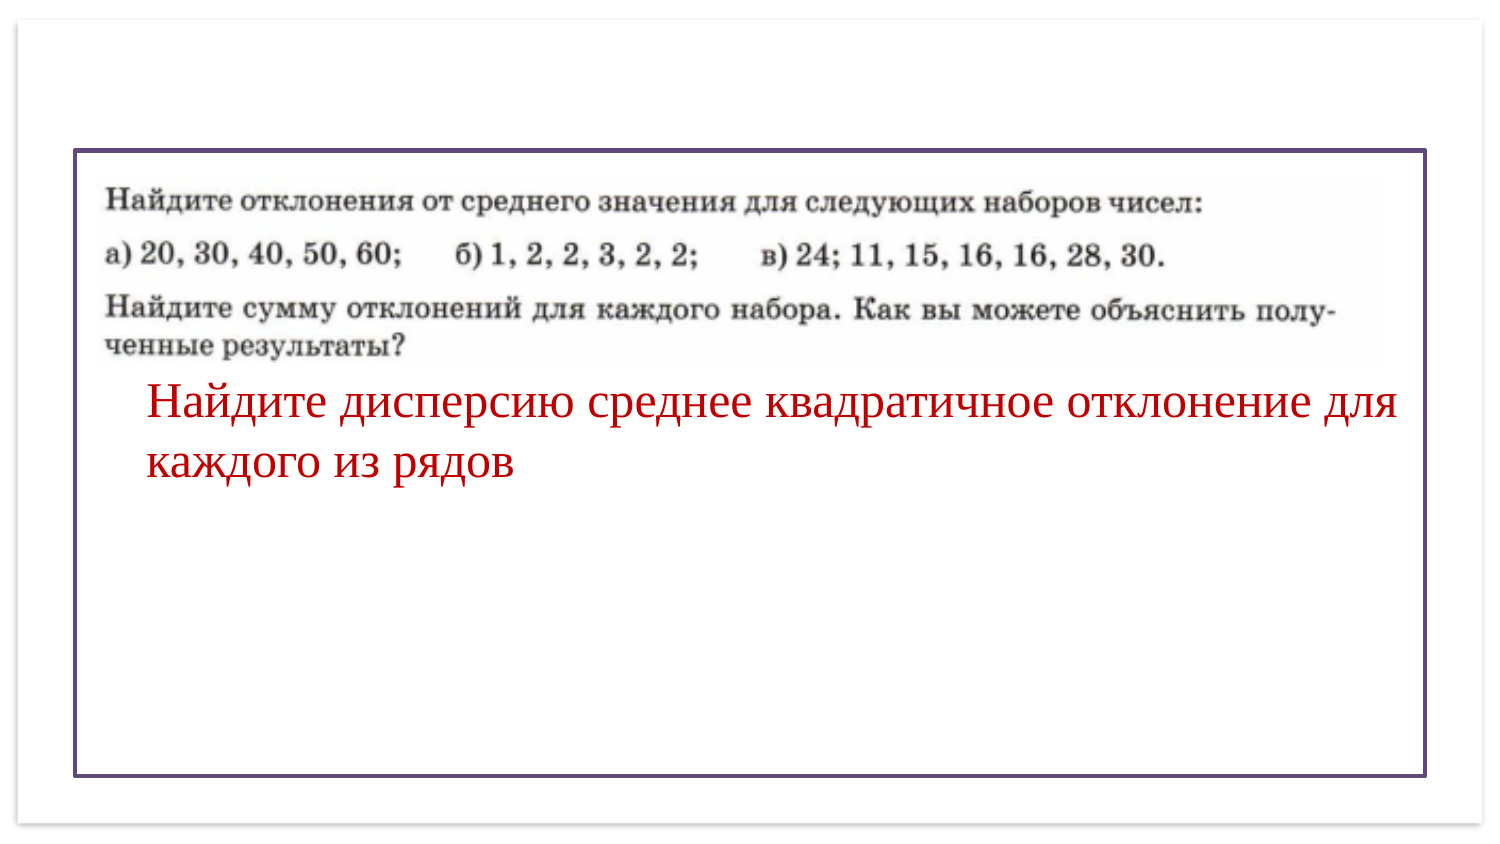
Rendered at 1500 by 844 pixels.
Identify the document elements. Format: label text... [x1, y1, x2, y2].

text_box Дисперсией ряда чисел называется среднее арифметическое [17, 20, 1483, 824]
picture [97, 175, 1383, 363]
list Найдите дисперсию среднее квадратичное отклонение для каждого из рядов [75, 150, 1425, 777]
